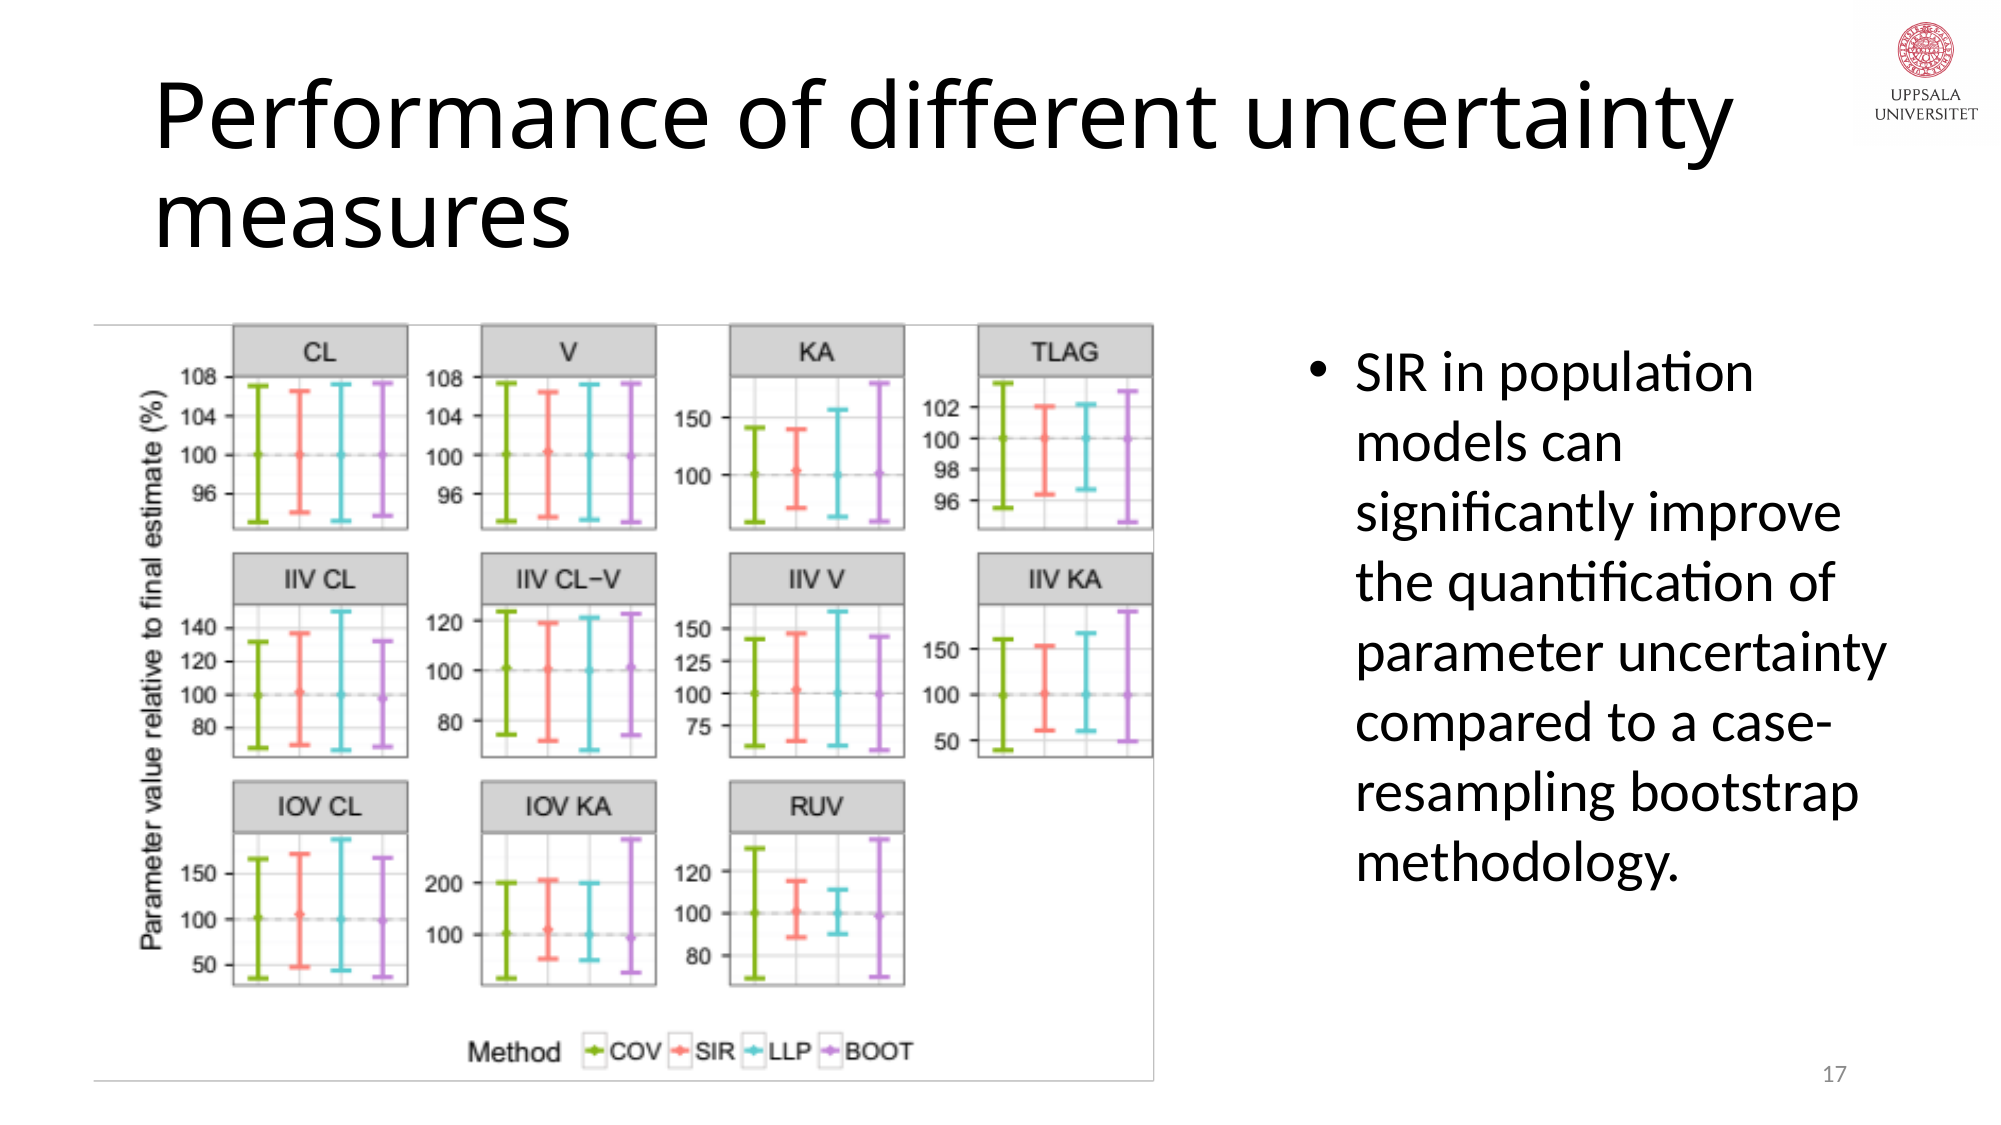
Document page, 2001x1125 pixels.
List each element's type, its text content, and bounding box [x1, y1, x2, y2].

title Performance of different uncertainty measures [137, 59, 1863, 278]
picture [1853, 0, 2000, 146]
text_box SIR in population models can significantly improve the quantification of parameter uncertainty compared to a case-resampling bootstrap methodology. [1293, 325, 1908, 901]
picture [93, 298, 1199, 1086]
slide_number 17 [1412, 1042, 1863, 1103]
